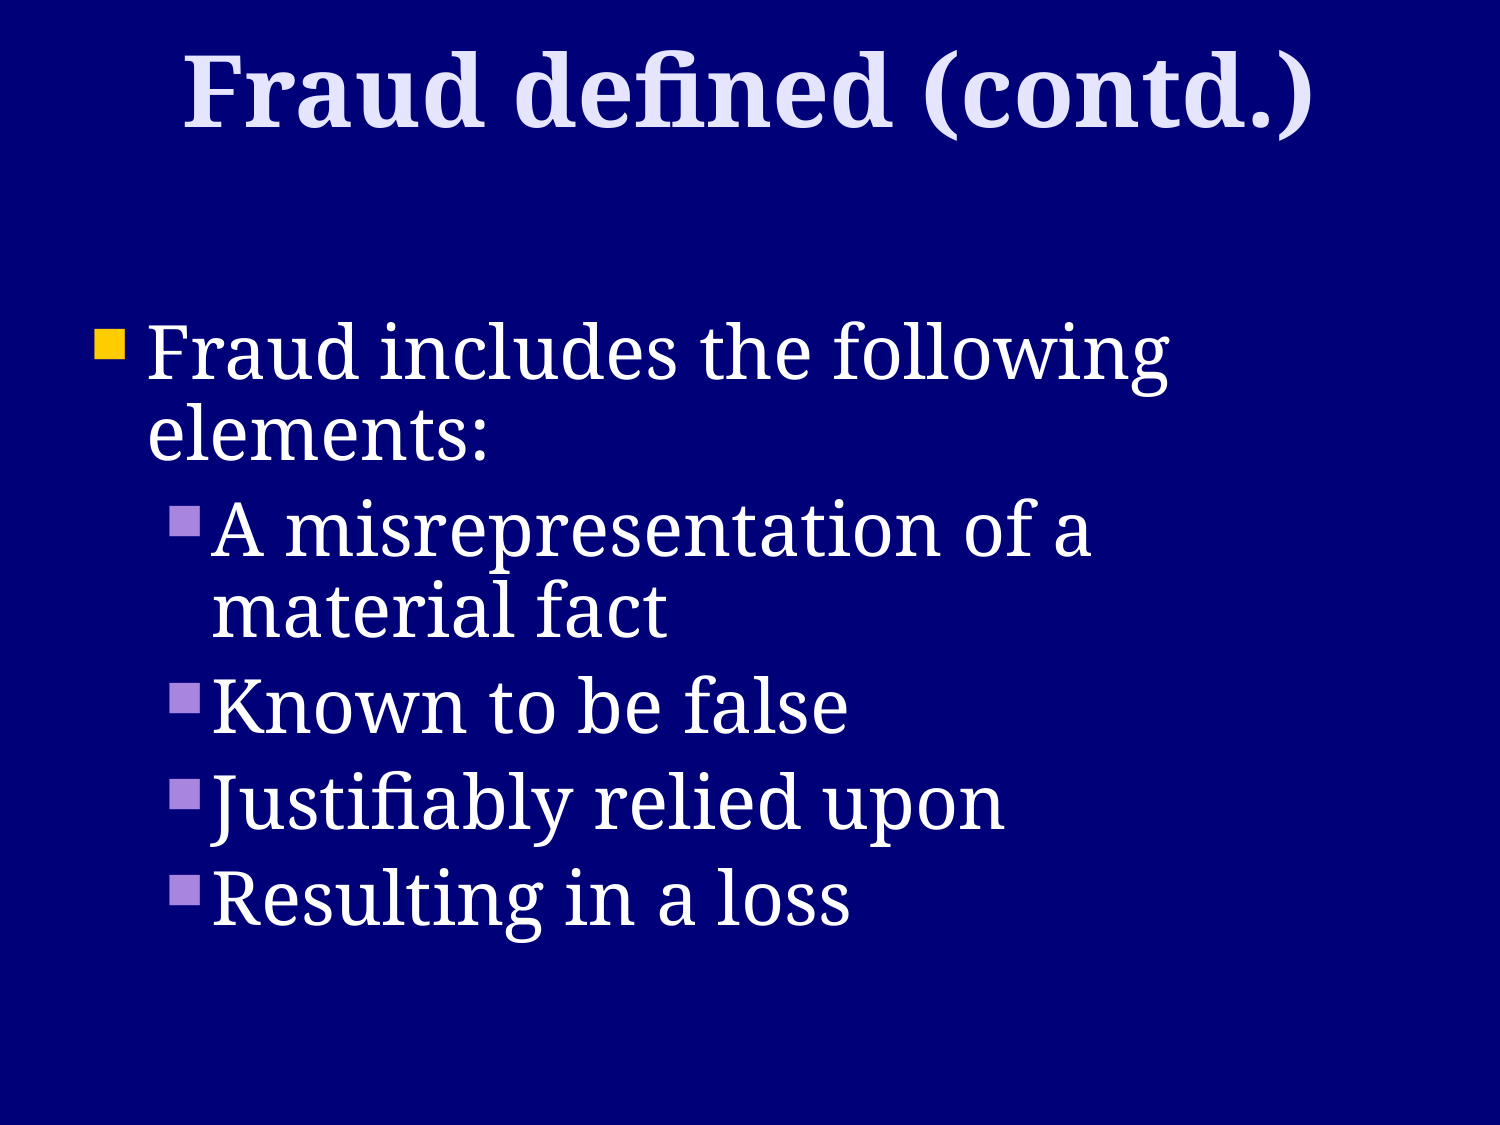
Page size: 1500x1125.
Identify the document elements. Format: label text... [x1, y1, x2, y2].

list Fraud includes the following elements: A misrepresentation of a material fact Known to be false Justifiably relied upon Resulting in a loss [75, 307, 1425, 838]
title Fraud defined (contd.) [75, 0, 1425, 175]
